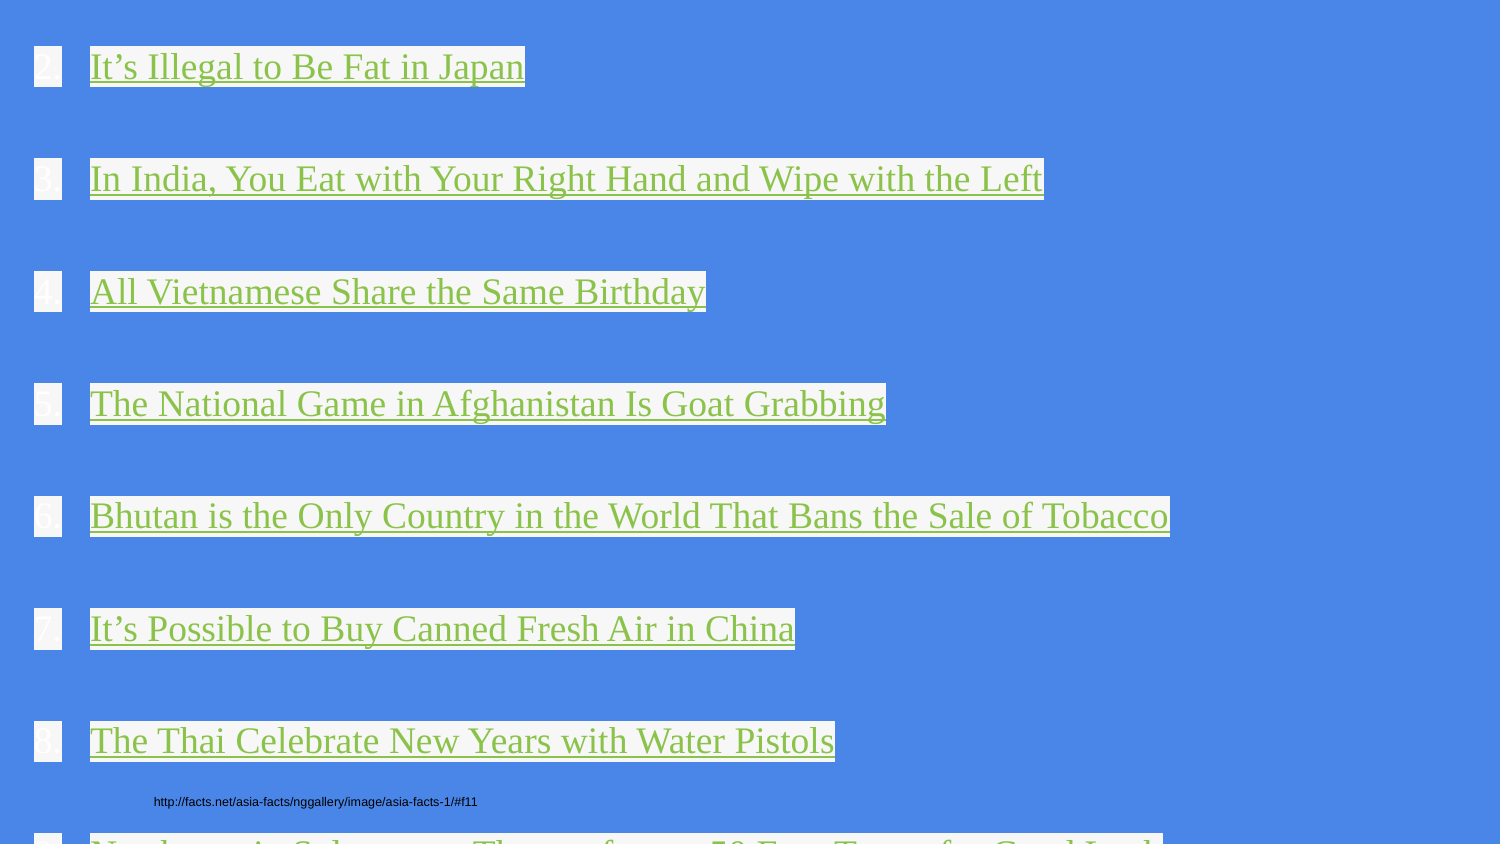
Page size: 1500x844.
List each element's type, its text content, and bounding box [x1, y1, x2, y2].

text_box India Produces 12 Million Tons of Mangoes Every Year It’s Illegal to Be Fat in Japan In India, You Eat with Your Right Hand and Wipe with the Left All Vietnamese Share the Same Birthday The National Game in Afghanistan Is Goat Grabbing Bhutan is the Only Country in the World That Bans the Sale of Tobacco It’s Possible to Buy Canned Fresh Air in China The Thai Celebrate New Years with Water Pistols Newborns in Solapur are Thrown from a 50 Foot Tower for Good Luck [0, 0, 1477, 493]
text_box http://facts.net/asia-facts/nggallery/image/asia-facts-1/#f11 [138, 780, 1192, 809]
